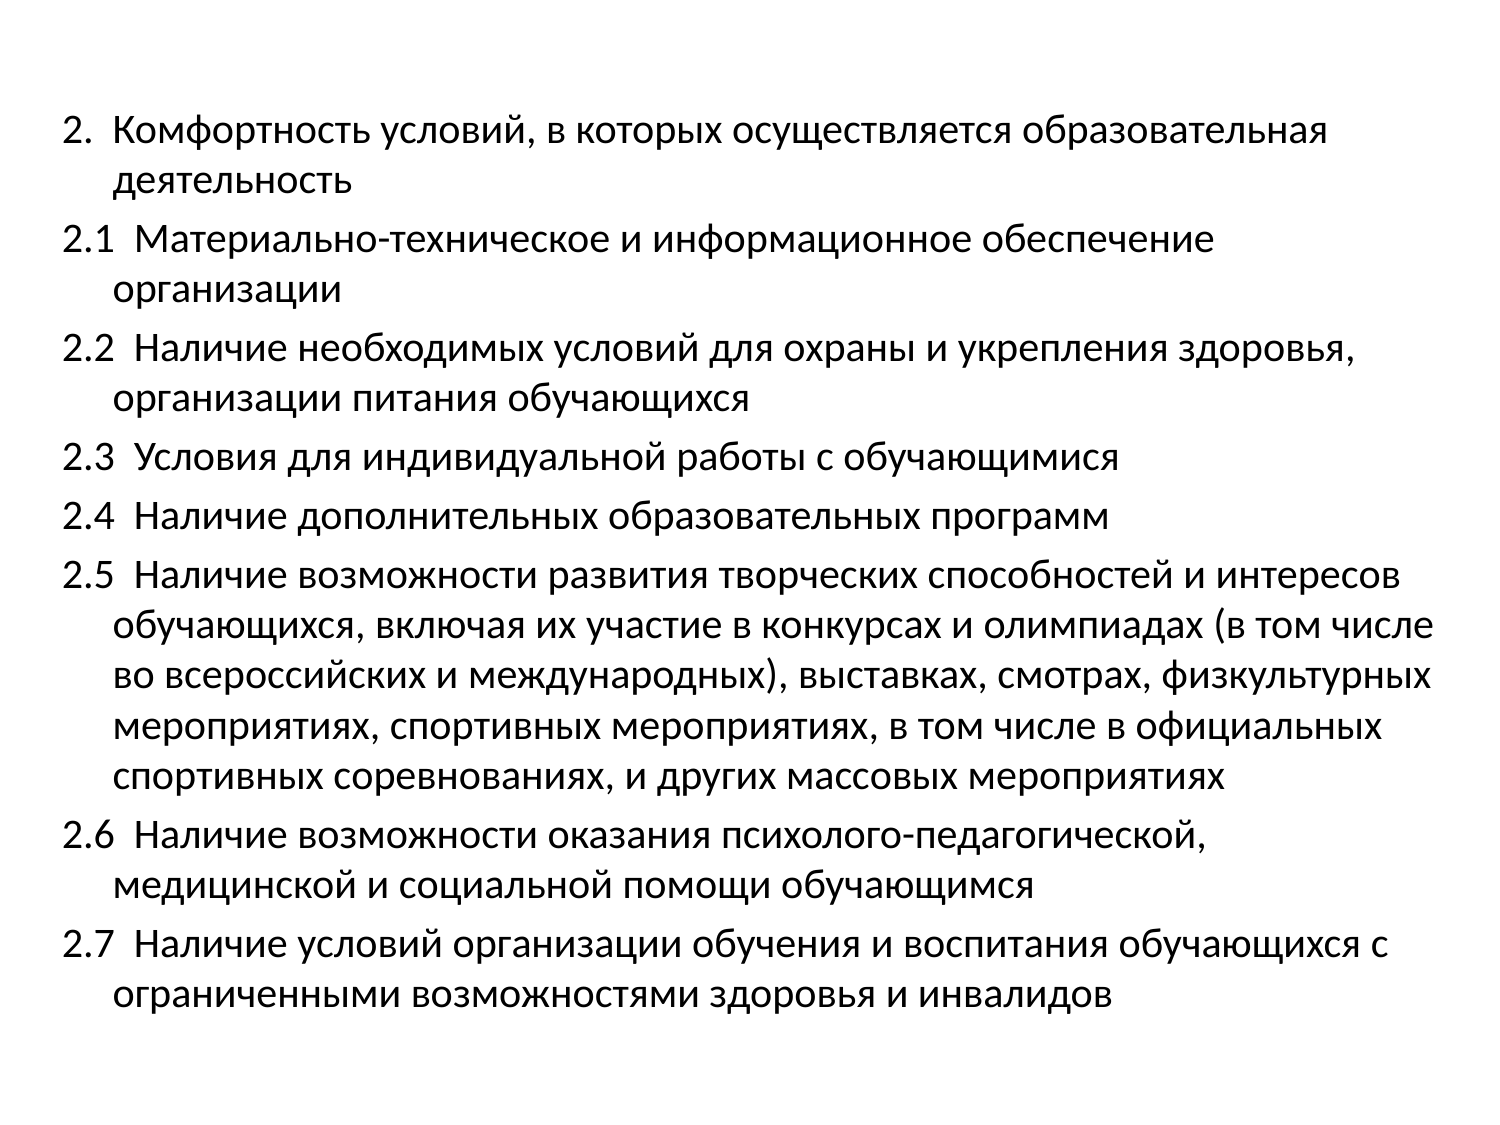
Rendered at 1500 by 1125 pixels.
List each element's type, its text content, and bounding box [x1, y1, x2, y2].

list 2. Комфортность условий, в которых осуществляется образовательная деятельность 2.1 Материально-техническое и информационное обеспечение организации 2.2 Наличие необходимых условий для охраны и укрепления здоровья, организации питания обучающихся 2.3 Условия для индивидуальной работы с обучающимися 2.4 Наличие дополнительных образовательных программ 2.5 Наличие возможности развития творческих способностей и интересов обучающихся, включая их участие в конкурсах и олимпиадах (в том числе во всероссийских и международных), выставках, смотрах, физкультурных мероприятиях, спортивных мероприятиях, в том числе в официальных спортивных соревнованиях, и других массовых мероприятиях 2.6 Наличие возможности оказания психолого-педагогической, медицинской и социальной помощи обучающимся 2.7 Наличие условий организации обучения и воспитания обучающихся с ограниченными возможностями здоровья и инвалидов [46, 93, 1465, 1090]
